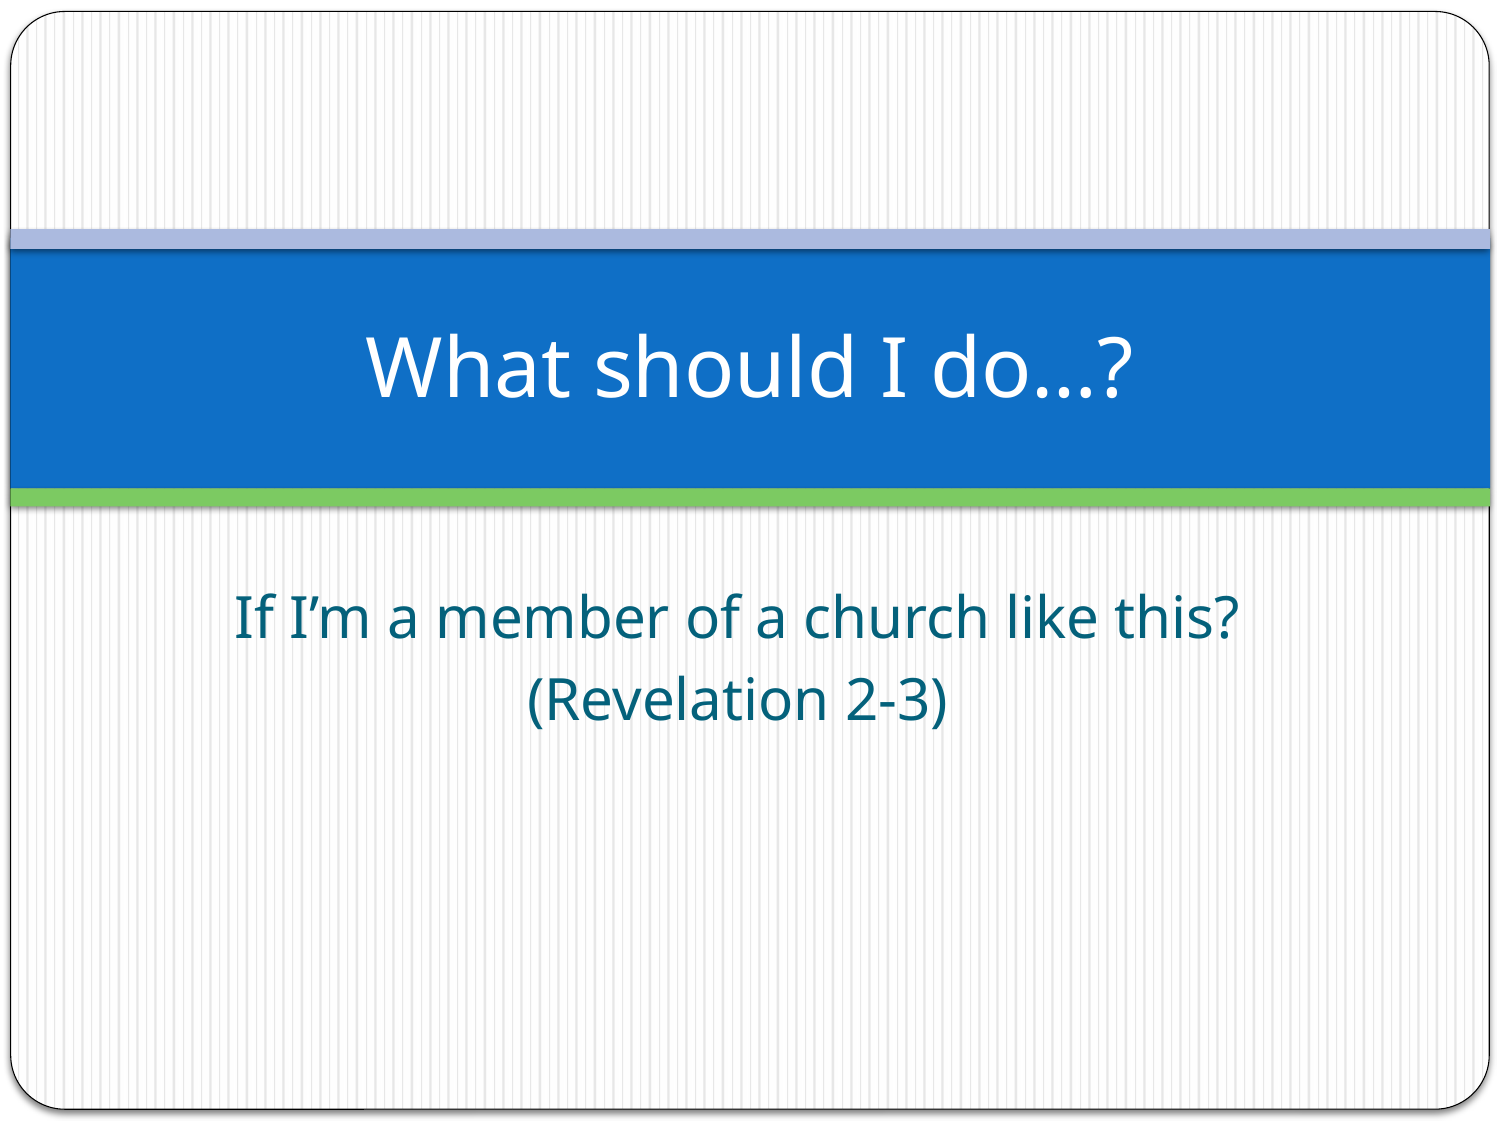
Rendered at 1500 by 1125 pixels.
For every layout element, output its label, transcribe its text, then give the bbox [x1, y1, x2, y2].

subtitle If I’m a member of a church like this? (Revelation 2-3) [212, 525, 1263, 788]
title What should I do…? [75, 247, 1425, 489]
